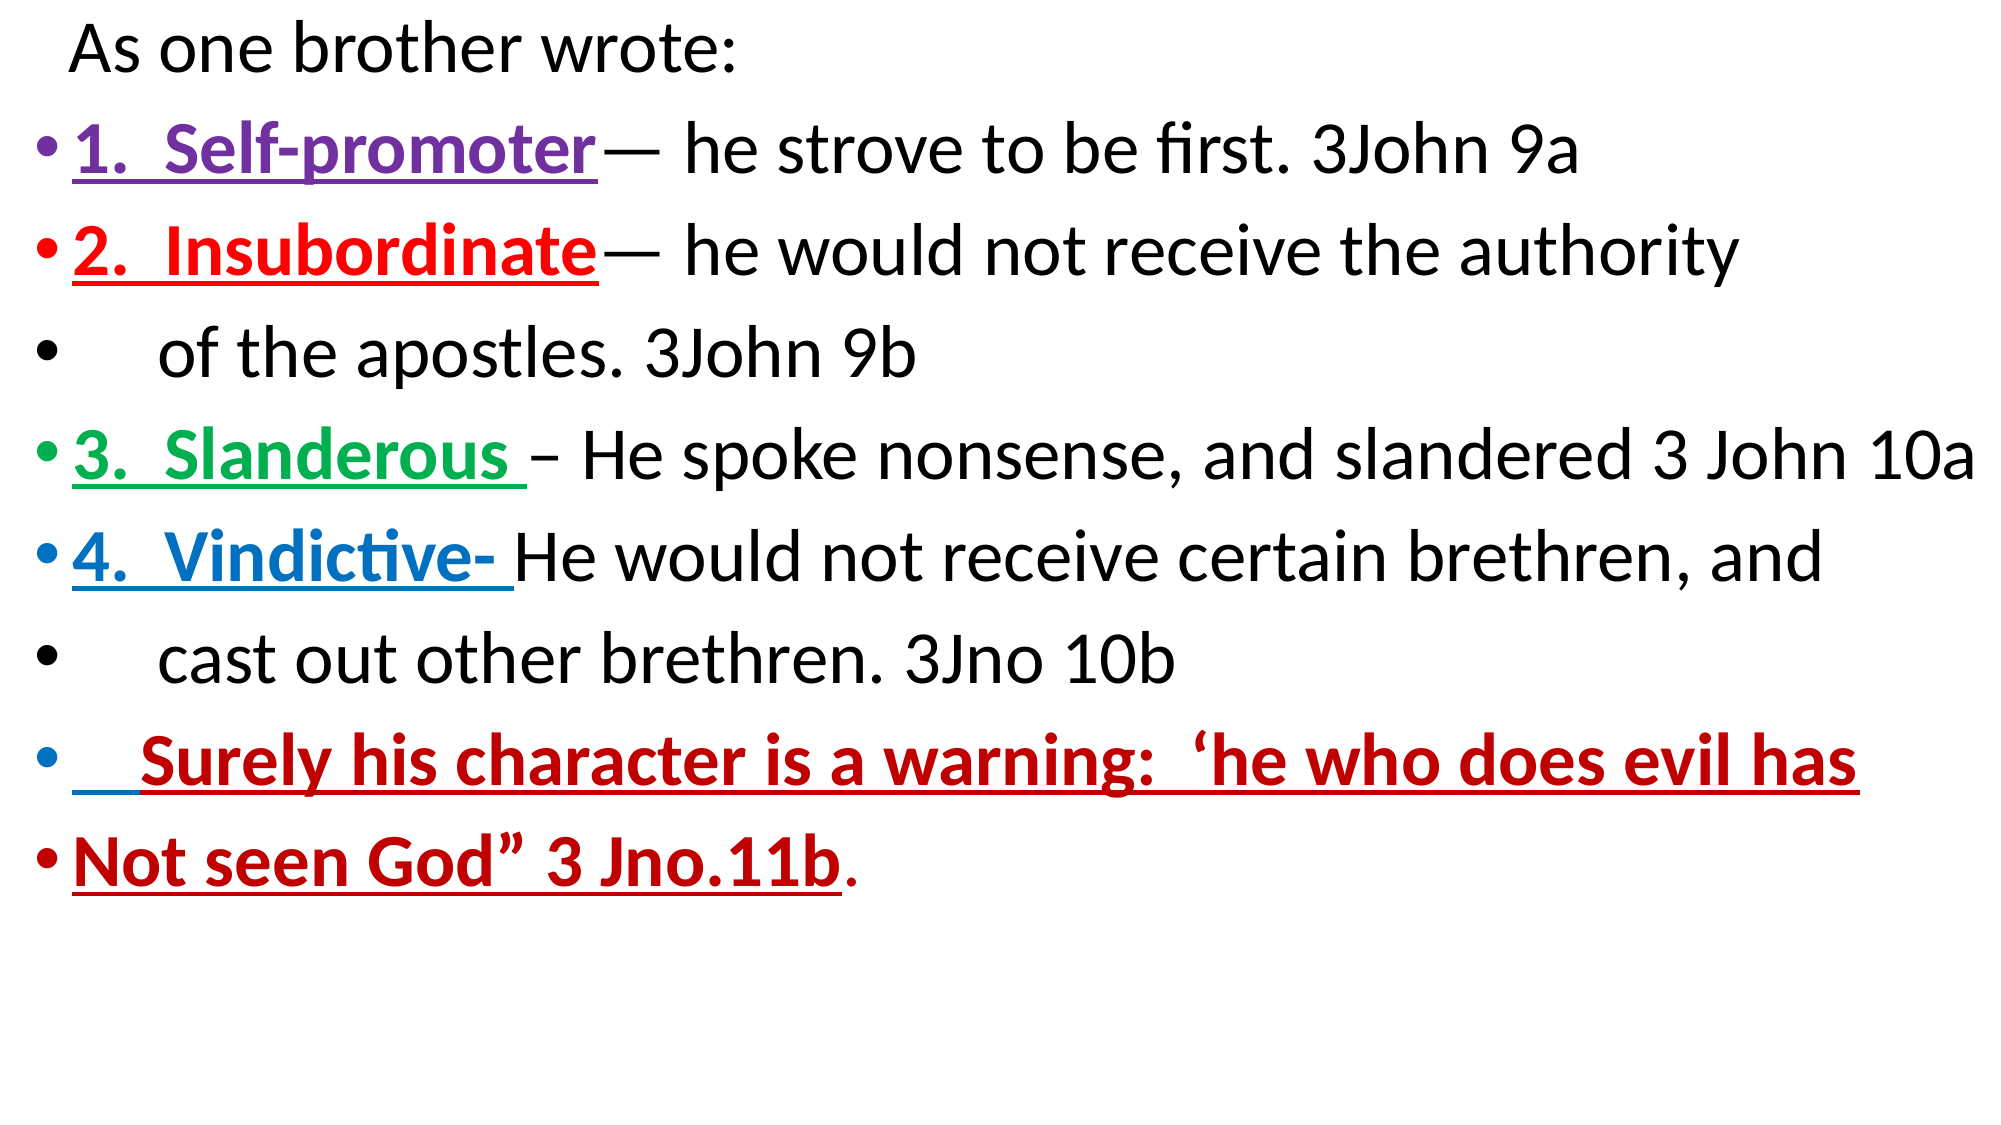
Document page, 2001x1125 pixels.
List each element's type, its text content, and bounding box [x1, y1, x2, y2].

list As one brother wrote: 1. Self-promoter— he strove to be first. 3John 9a 2. Insubordinate— he would not receive the authority of the apostles. 3John 9b 3. Slanderous – He spoke nonsense, and slandered 3 John 10a 4. Vindictive- He would not receive certain brethren, and cast out other brethren. 3Jno 10b Surely his character is a warning: ‘he who does evil has Not seen God” 3 Jno.11b. [19, 0, 2000, 1125]
